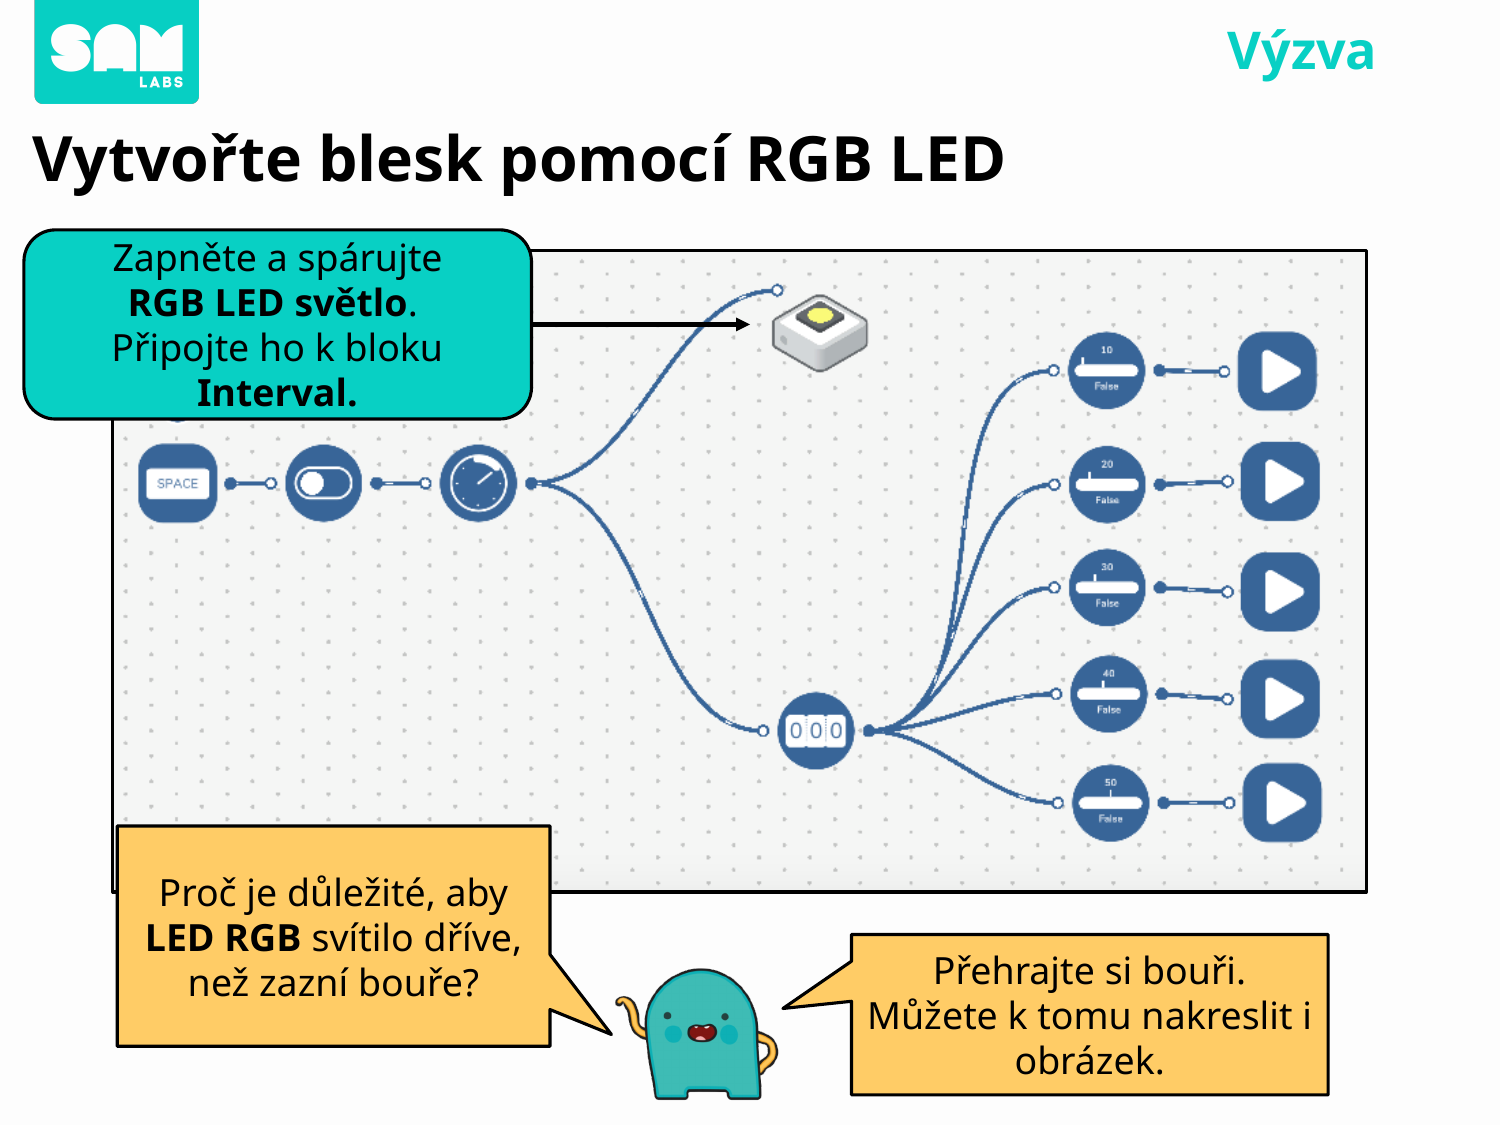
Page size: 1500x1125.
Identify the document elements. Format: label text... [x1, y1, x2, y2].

text_box Vytvořte blesk pomocí RGB LED [17, 111, 1328, 211]
text_box [44, 151, 1456, 253]
text_box Přehrajte si bouři. Můžete k tomu nakreslit i obrázek. [818, 934, 1329, 1095]
text_box Výzva [1102, 1, 1500, 89]
picture [584, 944, 814, 1125]
text_box Proč je důležité, aby LED RGB svítilo dříve, než zazní bouře? [117, 899, 579, 1047]
text_box Zapněte a spárujte RGB LED světlo. Připojte ho k bloku Interval. [23, 229, 530, 420]
picture [114, 251, 1365, 891]
picture [0, 0, 199, 104]
